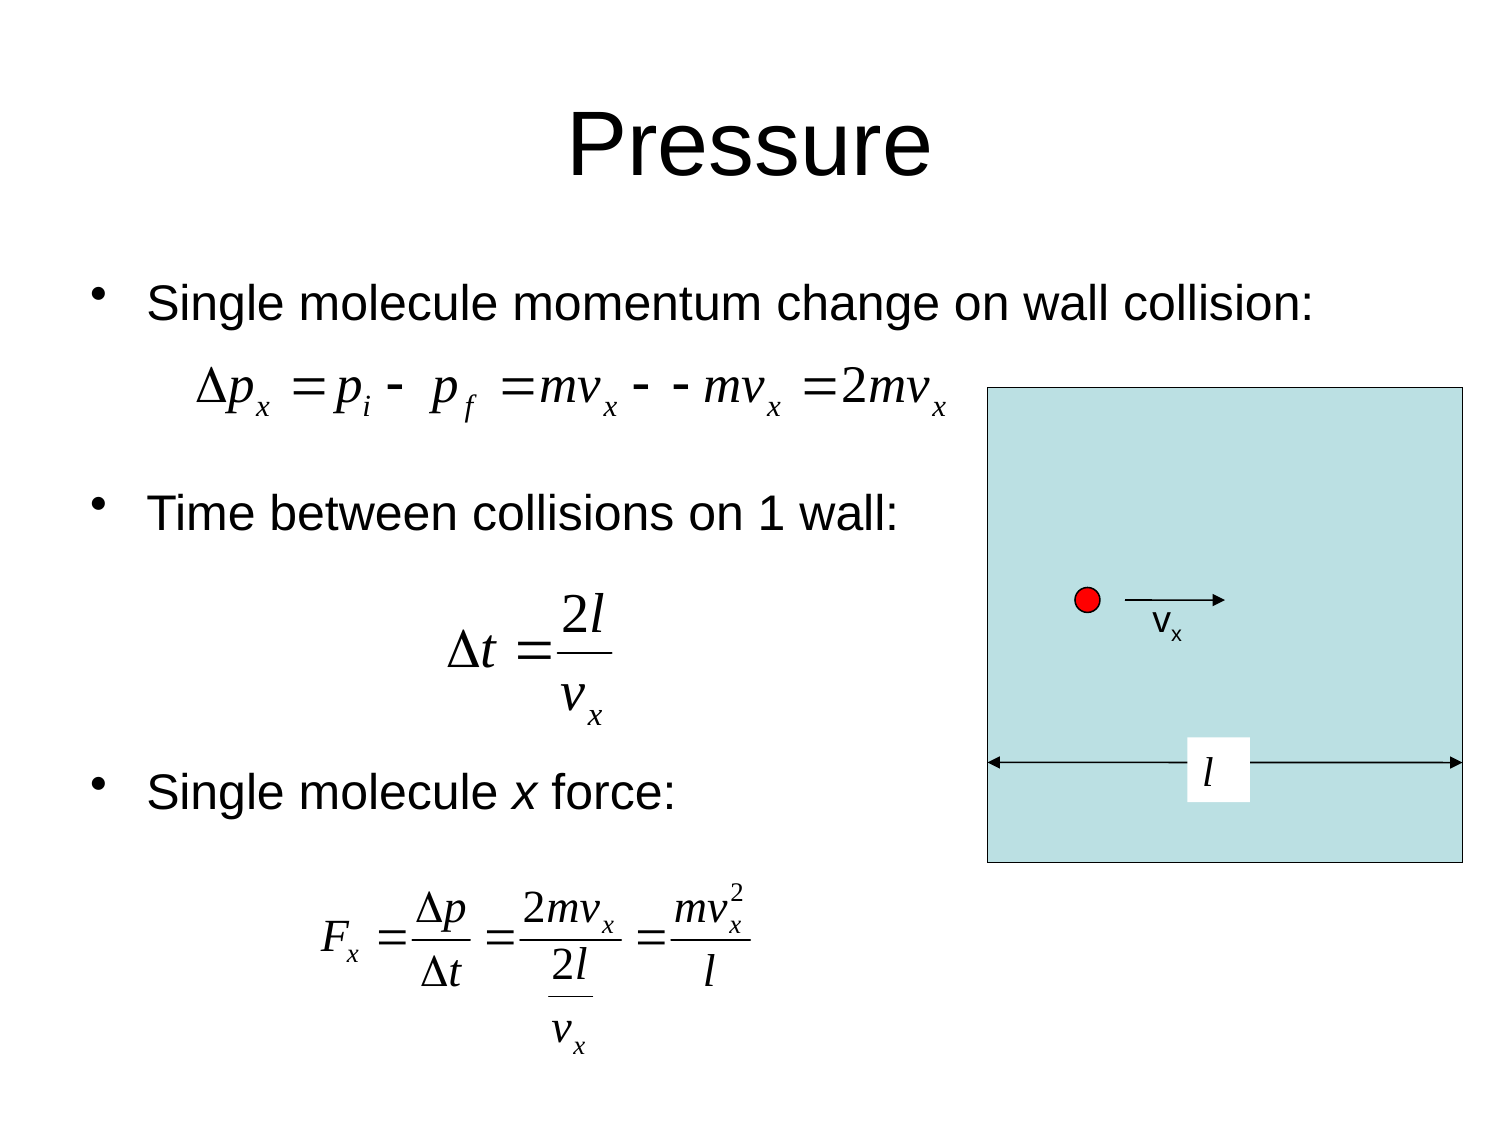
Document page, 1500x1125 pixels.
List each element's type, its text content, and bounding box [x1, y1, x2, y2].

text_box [437, 577, 626, 738]
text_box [987, 387, 1463, 863]
list Single molecule momentum change on wall collision: Time between collisions on 1 wall: Single molecule x force: [74, 262, 1426, 1006]
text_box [187, 349, 957, 435]
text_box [312, 870, 759, 1063]
title Pressure [74, 44, 1426, 233]
